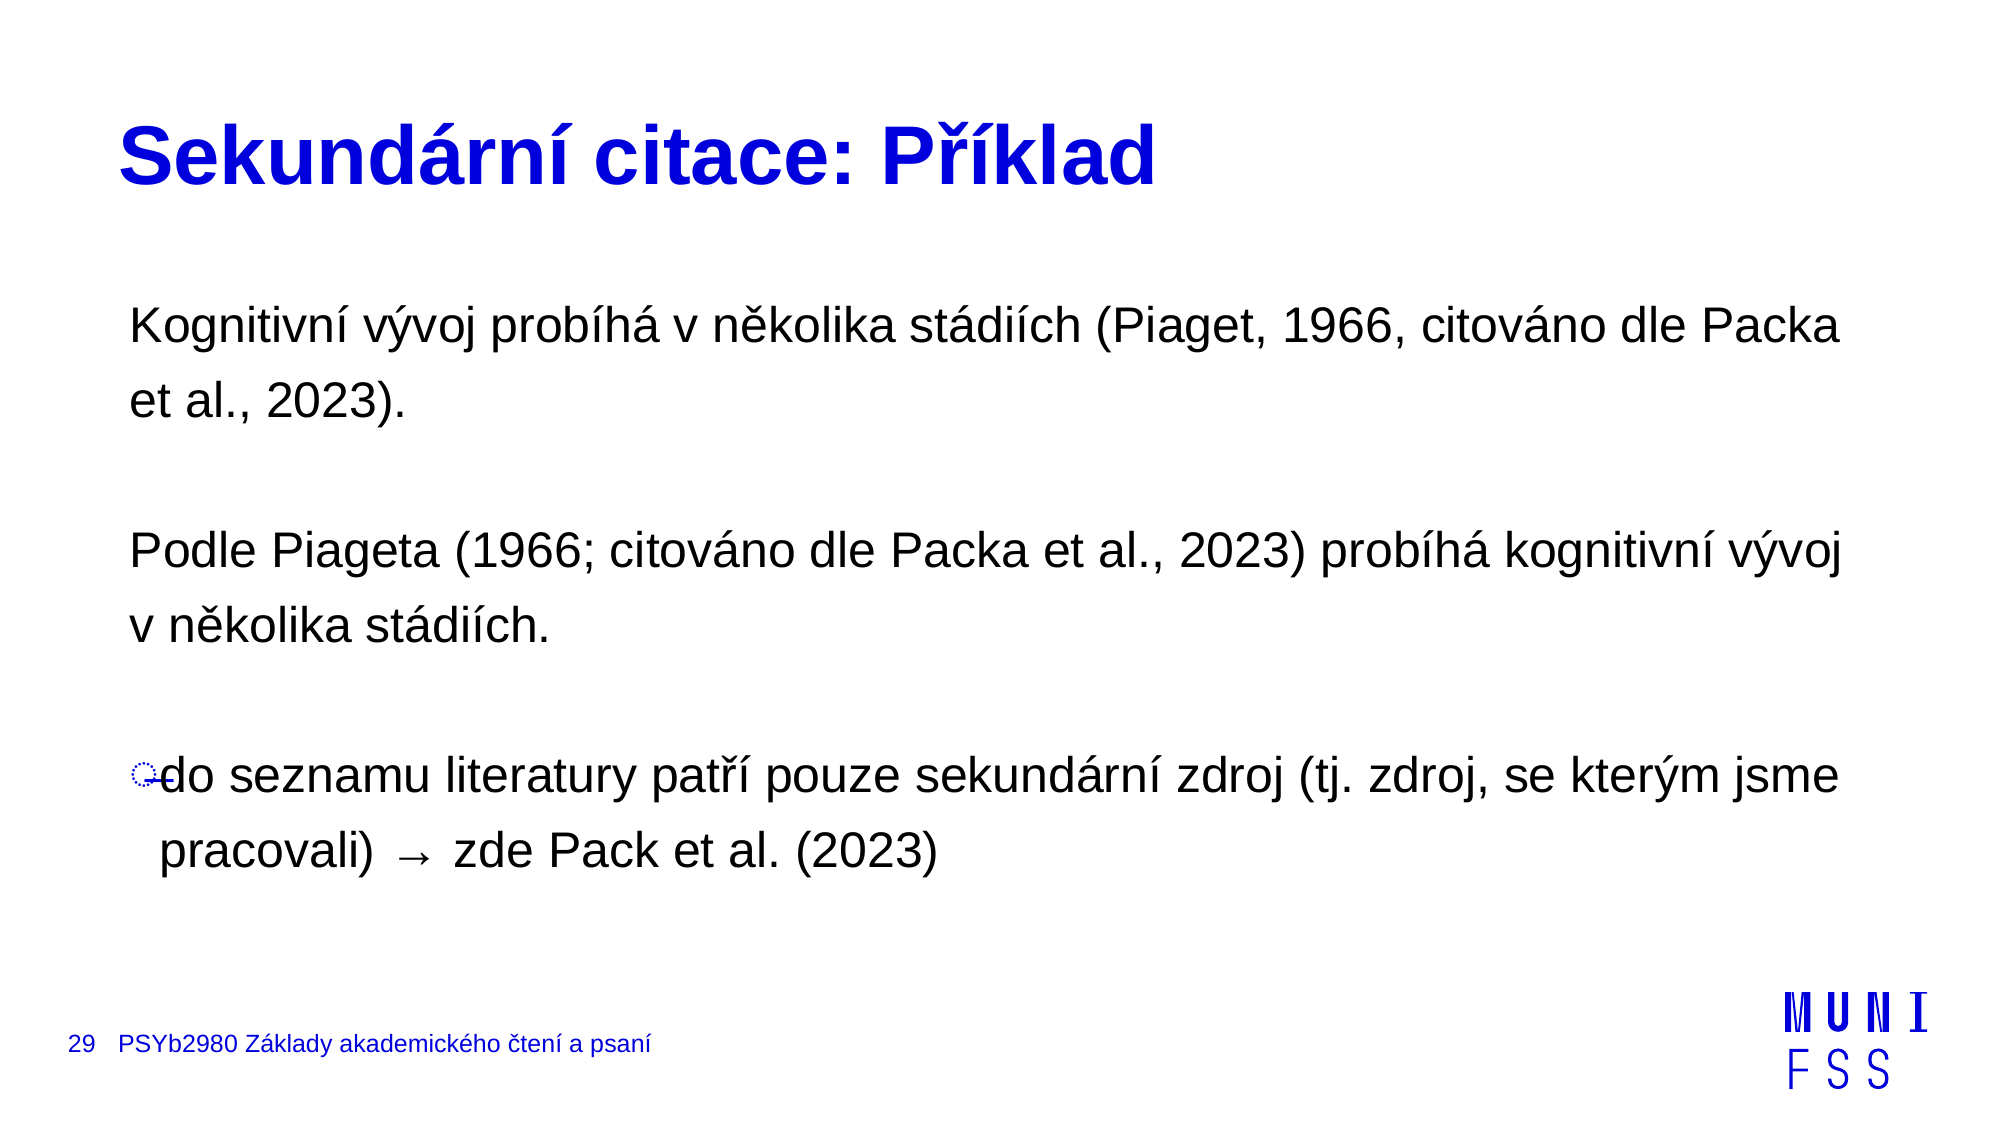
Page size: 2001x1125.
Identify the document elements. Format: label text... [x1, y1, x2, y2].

slide_number 29 [67, 1021, 110, 1063]
footer PSYb2980 Základy akademického čtení a psaní [118, 1021, 1418, 1063]
list Kognitivní vývoj probíhá v několika stádiích (Piaget, 1966, citováno dle Packa et al., 2023). Podle Piageta (1966; citováno dle Packa et al., 2023) probíhá kognitivní vývoj v několika stádiích. do seznamu literatury patří pouze sekundární zdroj (tj. zdroj, se kterým jsme pracovali) → zde Pack et al. (2023) [118, 277, 1883, 957]
title Sekundární citace: Příklad [118, 118, 1883, 193]
